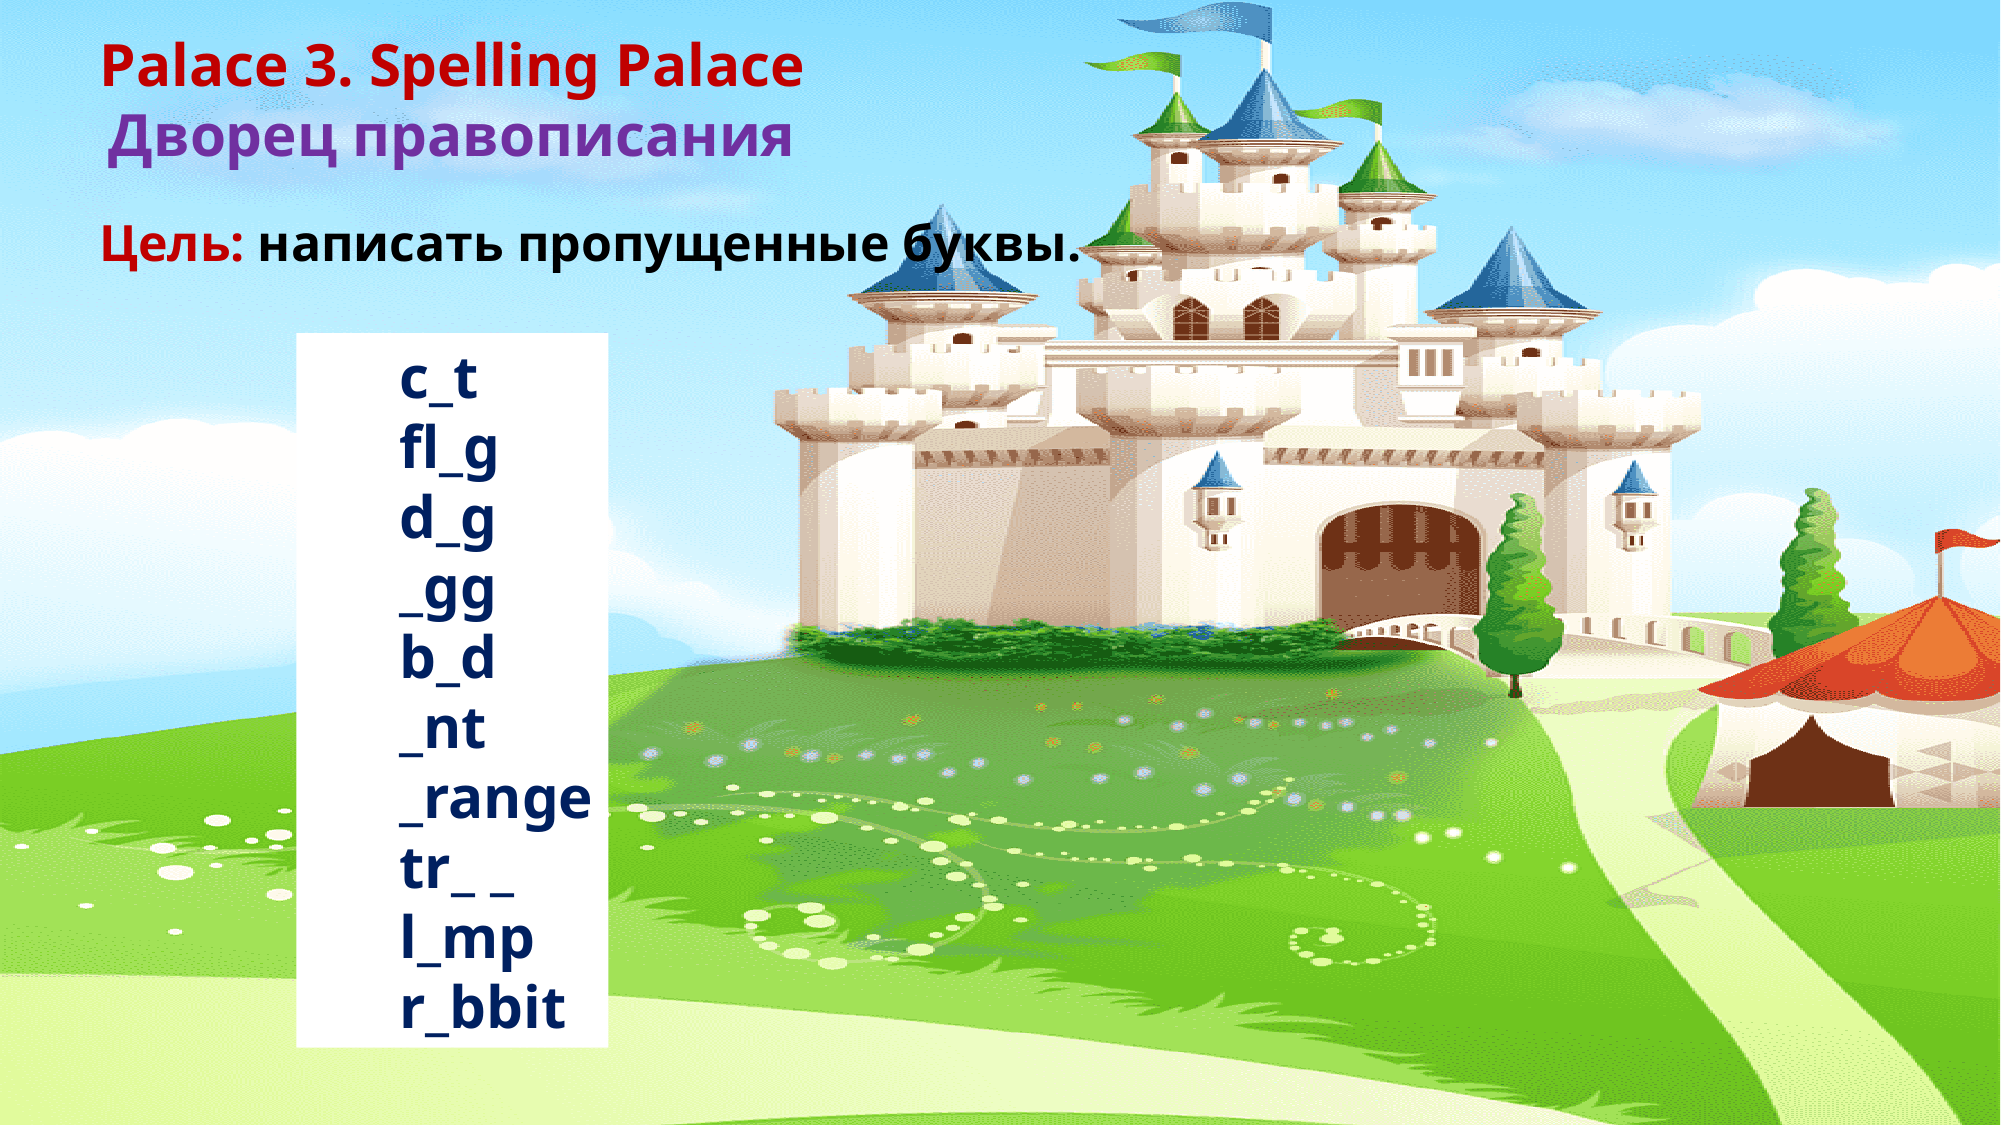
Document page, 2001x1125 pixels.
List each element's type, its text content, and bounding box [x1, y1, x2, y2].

text_box Palace 3. Spelling Palace Дворец правописания [84, 20, 820, 176]
text_box c_t fl_g d_g _gg b_d _nt _range tr_ _ l_mp r_bbit [296, 333, 609, 1048]
text_box Цель: написать пропущенные буквы. [84, 204, 1097, 279]
picture [0, 0, 2001, 1125]
